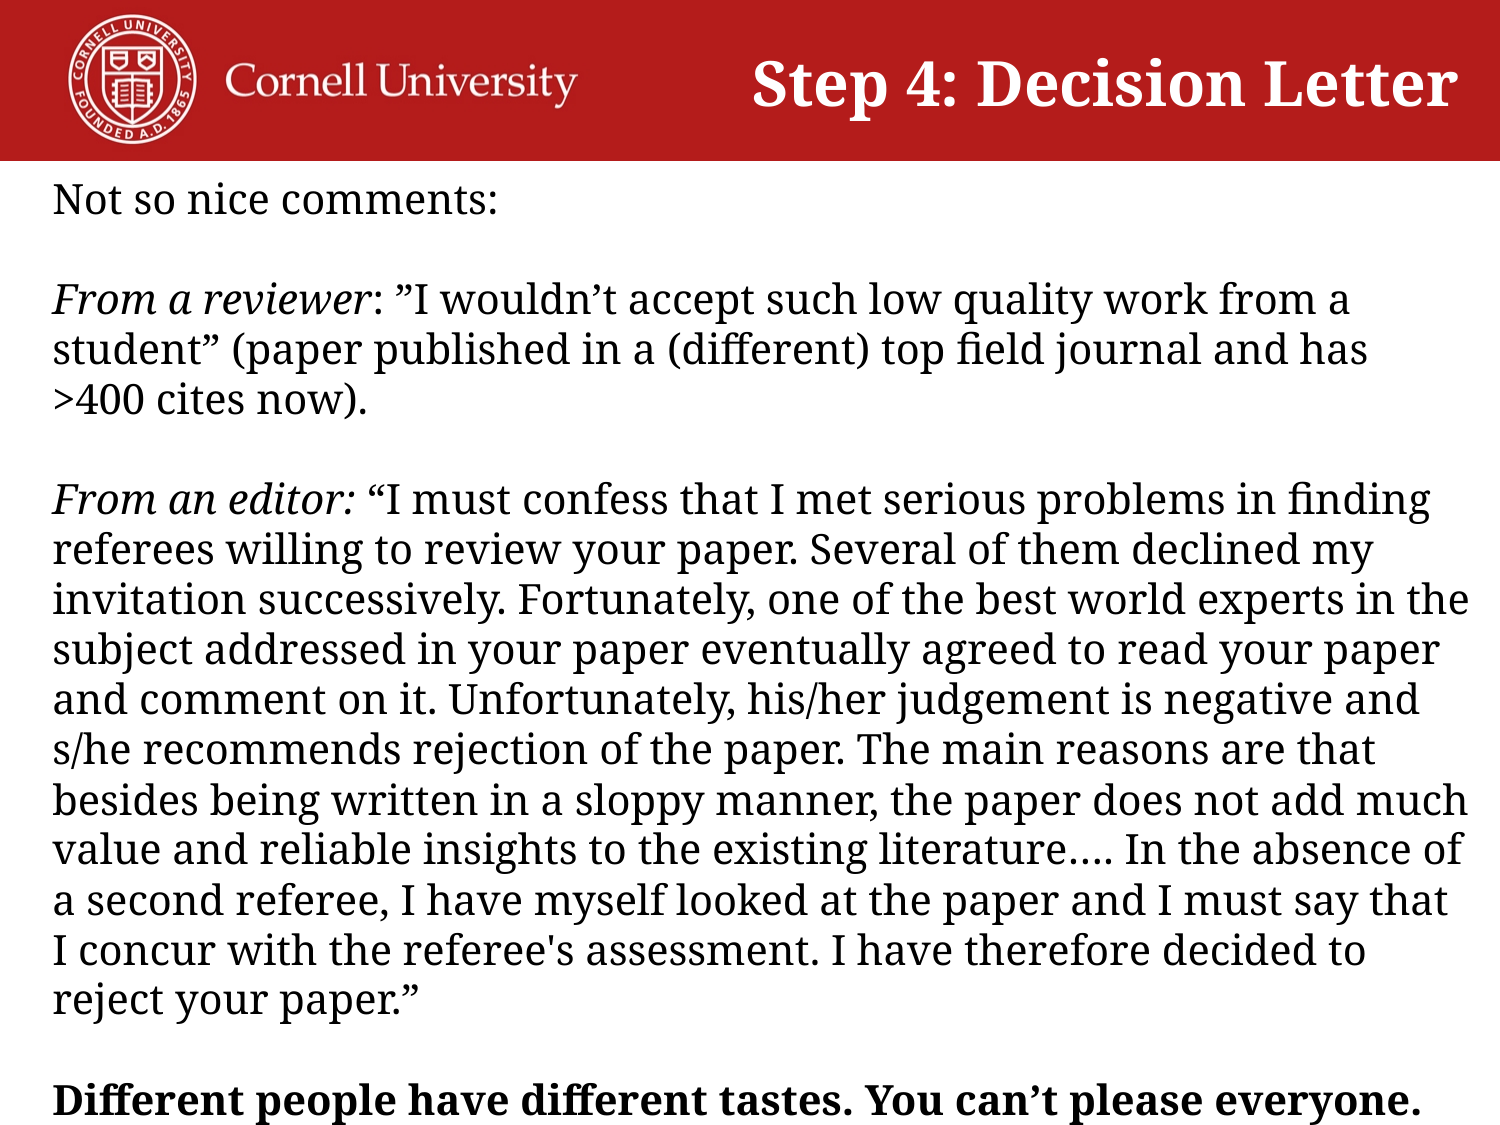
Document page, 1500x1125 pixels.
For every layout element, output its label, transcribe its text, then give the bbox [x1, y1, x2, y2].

text_box Not so nice comments: From a reviewer: ”I wouldn’t accept such low quality work from a student” (paper published in a (different) top field journal and has >400 cites now). From an editor: “I must confess that I met serious problems in finding referees willing to review your paper. Several of them declined my invitation successively. Fortunately, one of the best world experts in the subject addressed in your paper eventually agreed to read your paper and comment on it. Unfortunately, his/her judgement is negative and s/he recommends rejection of the paper. The main reasons are that besides being written in a sloppy manner, the paper does not add much value and reliable insights to the existing literature…. In the absence of a second referee, I have myself looked at the paper and I must say that I concur with the referee's assessment. I have therefore decided to reject your paper.” Different people have different tastes. You can’t please everyone. Try to find kernels of value amid the chaff of nasty or ignorant comments. But be sure to get rid of the chaff (it’s great fertilizer!) [37, 169, 1488, 1125]
picture [0, 0, 1500, 162]
